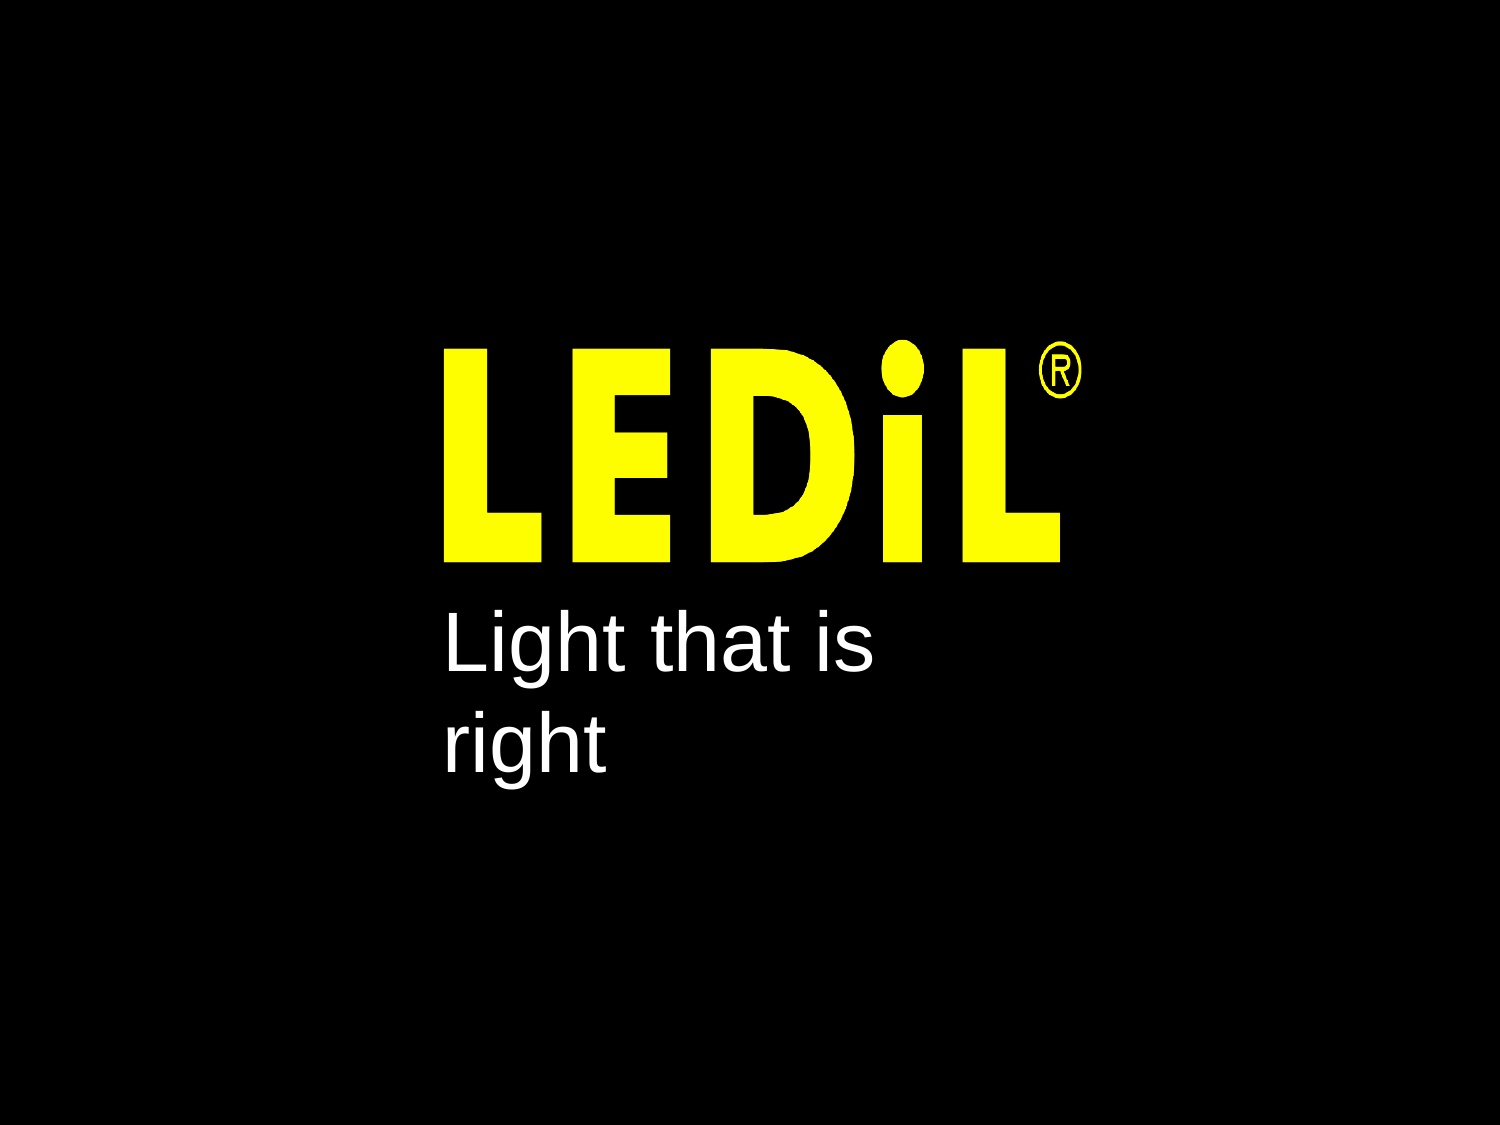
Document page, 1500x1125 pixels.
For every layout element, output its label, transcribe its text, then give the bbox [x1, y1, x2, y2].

text_box Light that is right [441, 587, 1064, 790]
picture [362, 319, 1163, 573]
